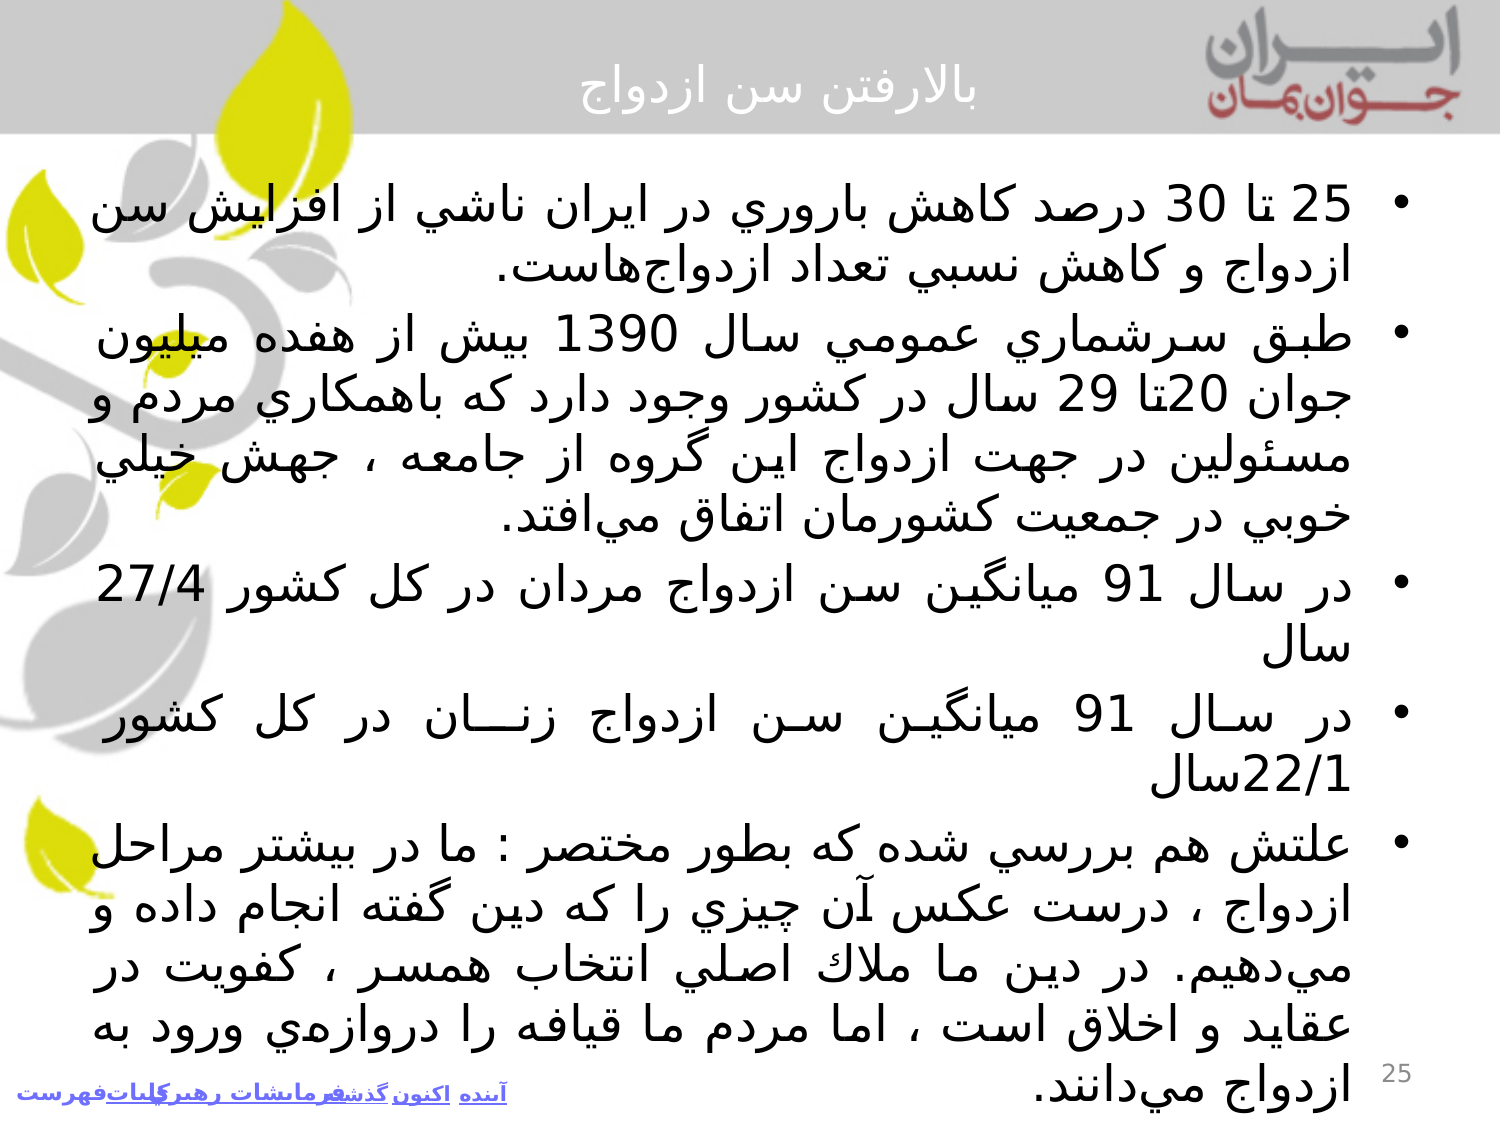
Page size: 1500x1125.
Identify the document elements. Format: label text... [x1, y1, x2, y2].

list 25 تا 30 درصد كاهش باروري در ايران ناشي از افزايش سن ازدواج و كاهش نسبي تعداد ازدواج‌هاست. طبق سرشماري عمومي سال 1390 بيش از هفده ميليون جوان 20تا 29 سال در كشور وجود دارد كه باهمكاري مردم و مسئولين در جهت ازدواج اين گروه از جامعه ، جهش خيلي خوبي در جمعيت كشورمان اتفاق مي‌افتد. در سال 91 ميانگين سن ازدواج مردان در كل كشور 27/4 سال در سال 91 ميانگين سن ازدواج زنــان در كل كشور 22/1سال علتش هم بررسي شده كه بطور مختصر : ما در بيشتر مراحل ازدواج ، درست عكس آن چيزي را كه دين گفته انجام داده و مي‌دهيم. در دين ما ملاك اصلي انتخاب همسر ، كفويت در عقايد و اخلاق است ، اما مردم ما قيافه را دروازه‌ي ورود به ازدواج مي‌دانند. مقام معظم رهبري: بلاشك يكي از چيزهايي كه باروري را محدود مي‌كند ، بالارفتن سن ازدواج است ؛ خب ،‌اين يكي از كارهايي است كه بايد در كشور فكر بشود ... مگر جوان هفده ساله ، هجده ساله،... احتياج ندارد به اطفاء نياز جنسي ؟ (1392/8/6) [75, 164, 1425, 1055]
picture [0, 0, 1500, 1125]
slide_number 25 [1078, 1042, 1429, 1103]
title بالارفتن سن ازدواج [363, 45, 1196, 164]
